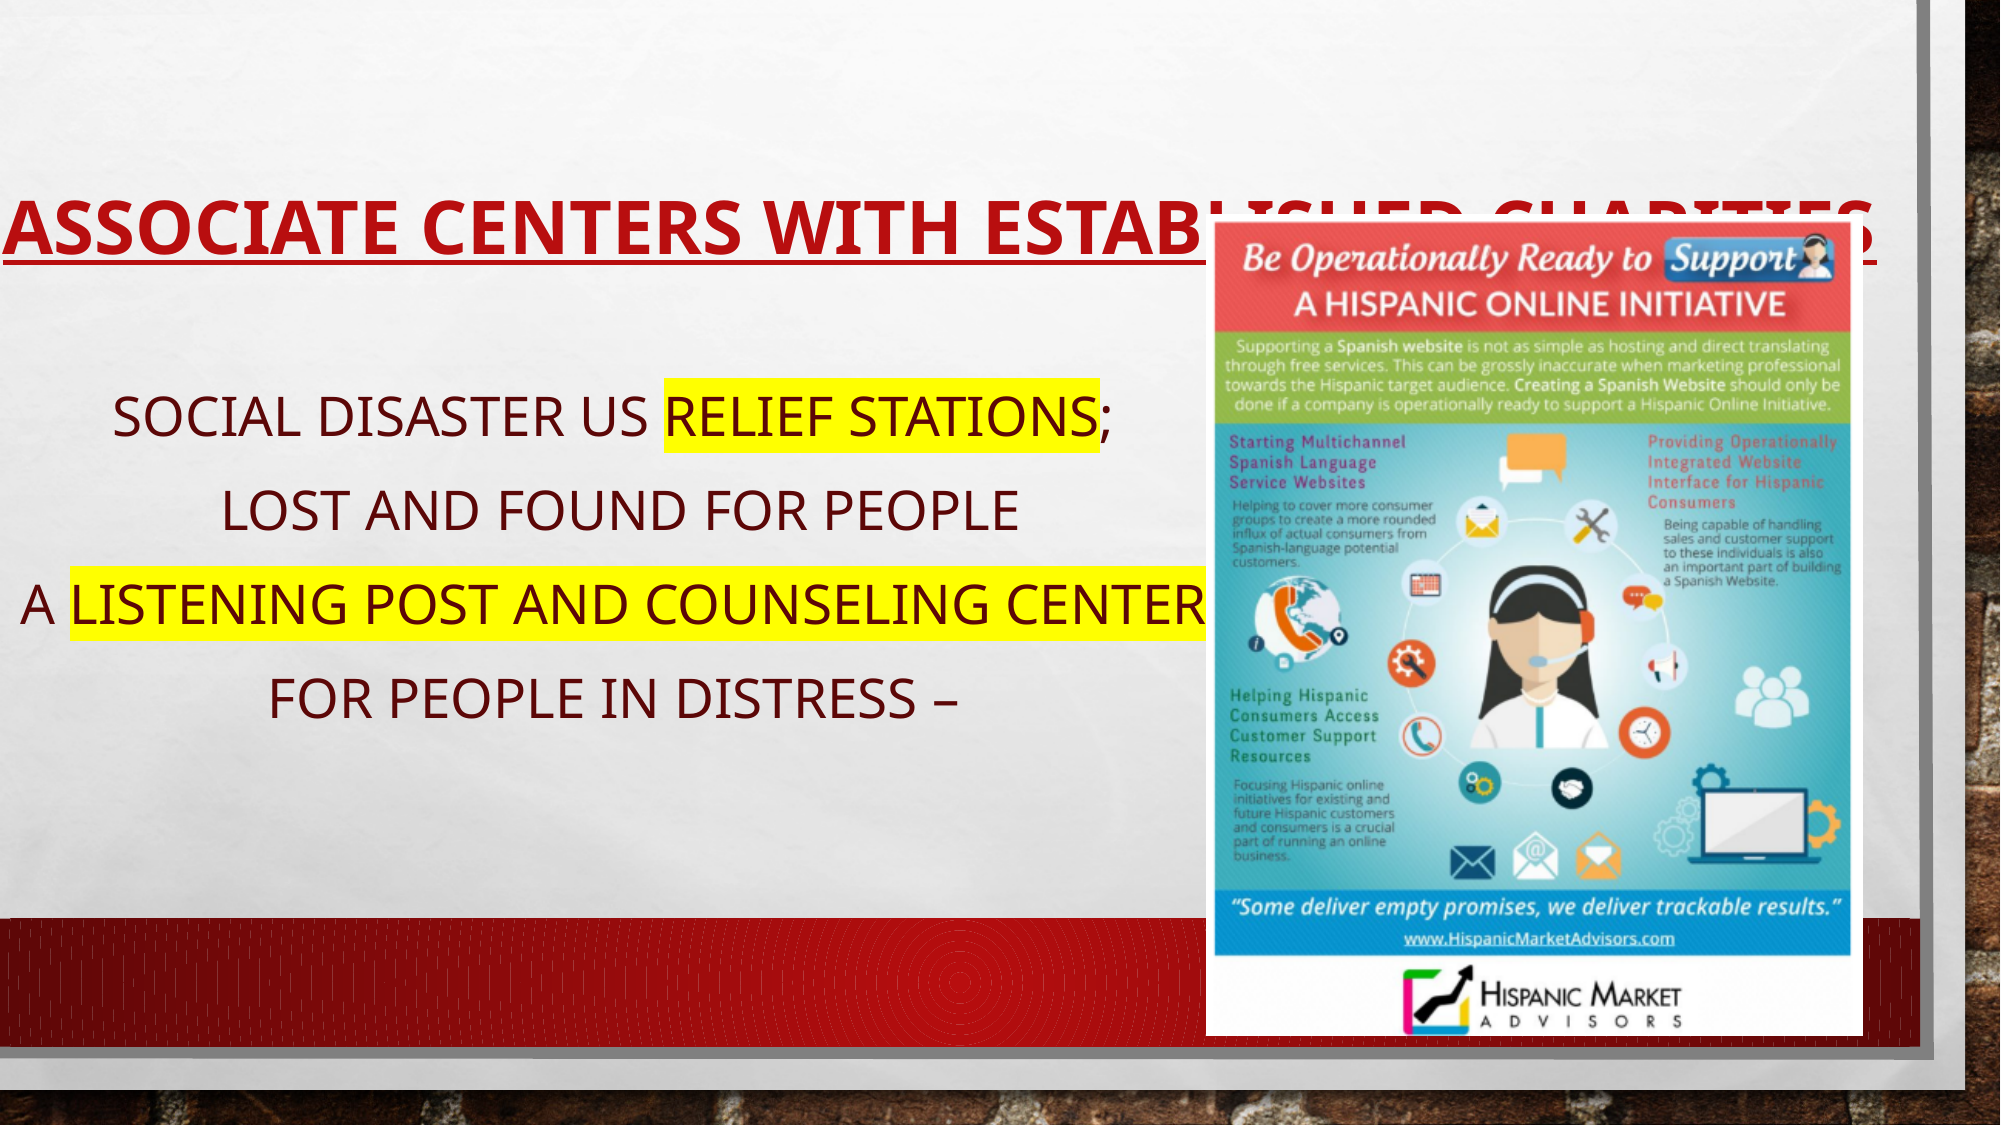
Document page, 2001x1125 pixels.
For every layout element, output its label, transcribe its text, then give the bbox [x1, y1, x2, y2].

list Social Disaster US Relief Stations; Lost and found for people A listening post and counseling center for people in distress – [0, 361, 1206, 952]
picture [1206, 214, 1863, 1036]
title Associate Centers with Established Charities [0, 133, 1940, 278]
picture [0, 0, 2000, 1125]
